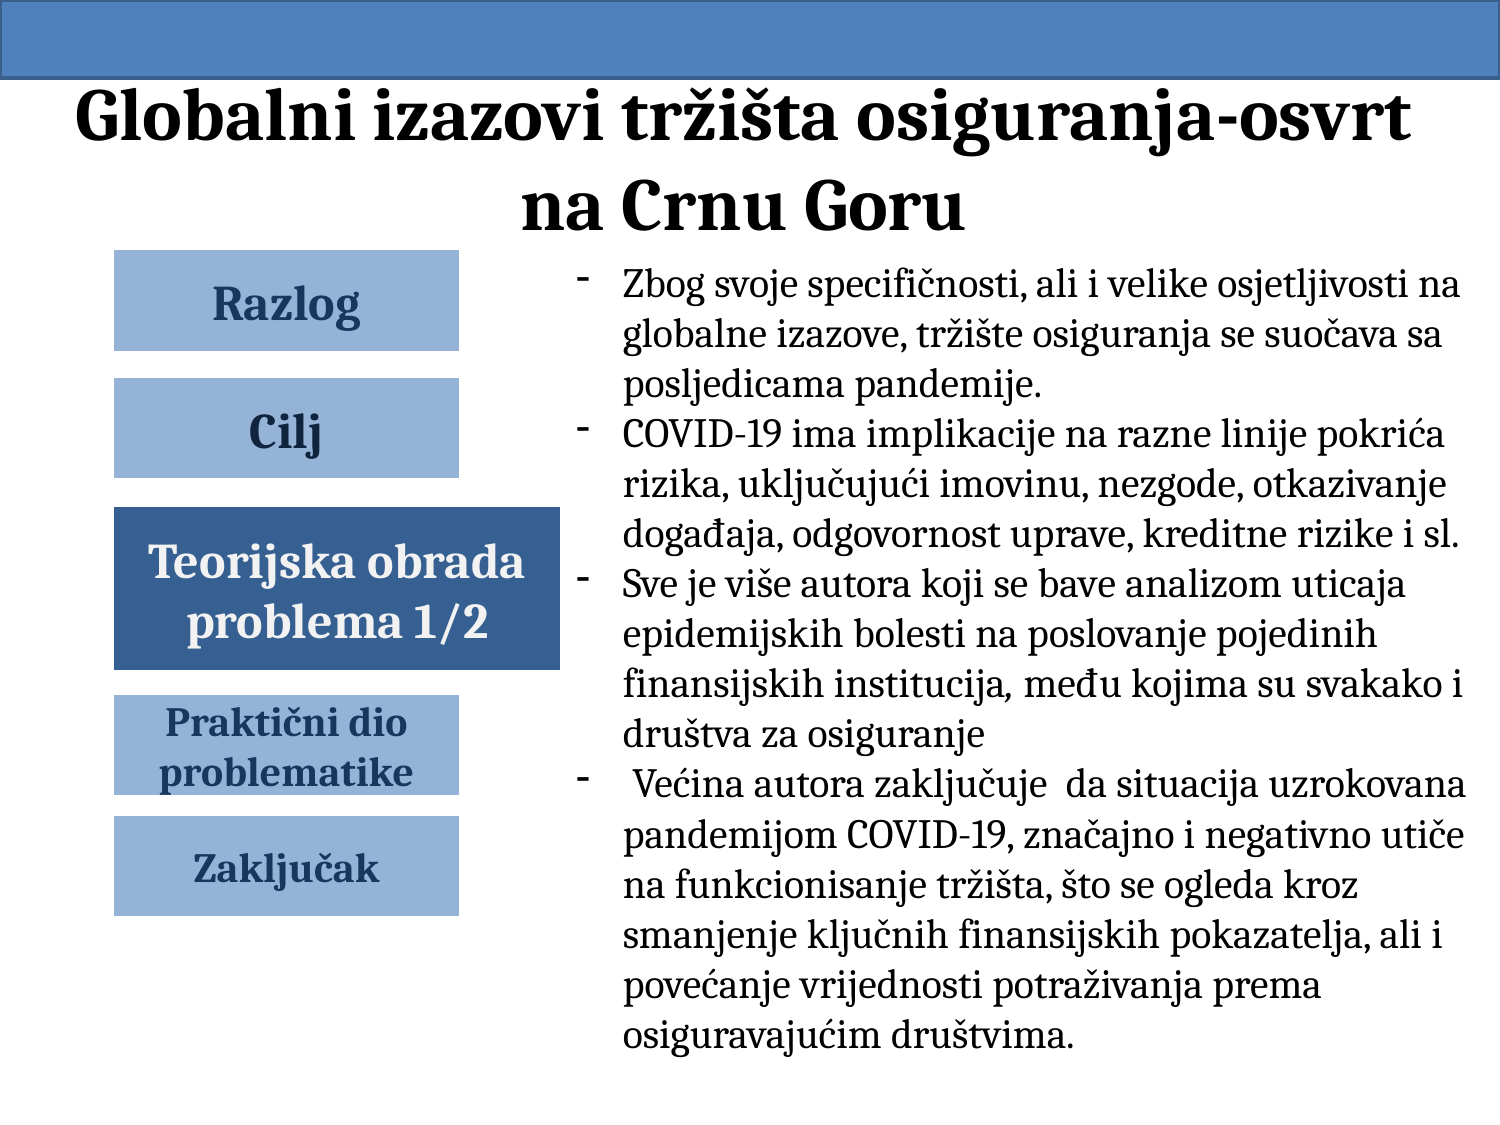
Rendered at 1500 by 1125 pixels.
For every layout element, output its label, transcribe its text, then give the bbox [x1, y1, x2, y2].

text_box Zbog svoje specifičnosti, ali i velike osjetljivosti na globalne izazove, tržište osiguranja se suočava sa posljedicama pandemije. COVID-19 ima implikacije na razne linije pokrića rizika, uključujući imovinu, nezgode, otkazivanje događaja, odgovornost uprave, kreditne rizike i sl. Sve je više autora koji se bave analizom uticaja epidemijskih bolesti na poslovanje pojedinih finansijskih institucija, među kojima su svakako i društva za osiguranje Većina autora zaključuje da situacija uzrokovana pandemijom COVID-19, značajno i negativno utiče na funkcionisanje tržišta, što se ogleda kroz smanjenje ključnih finansijskih pokazatelja, ali i povećanje vrijednosti potraživanja prema osiguravajućim društvima. [561, 248, 1483, 1109]
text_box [113, 248, 562, 917]
title Globalni izazovi tržišta osiguranja-osvrt na Crnu Goru [29, 80, 1459, 233]
text_box [0, 0, 1500, 80]
